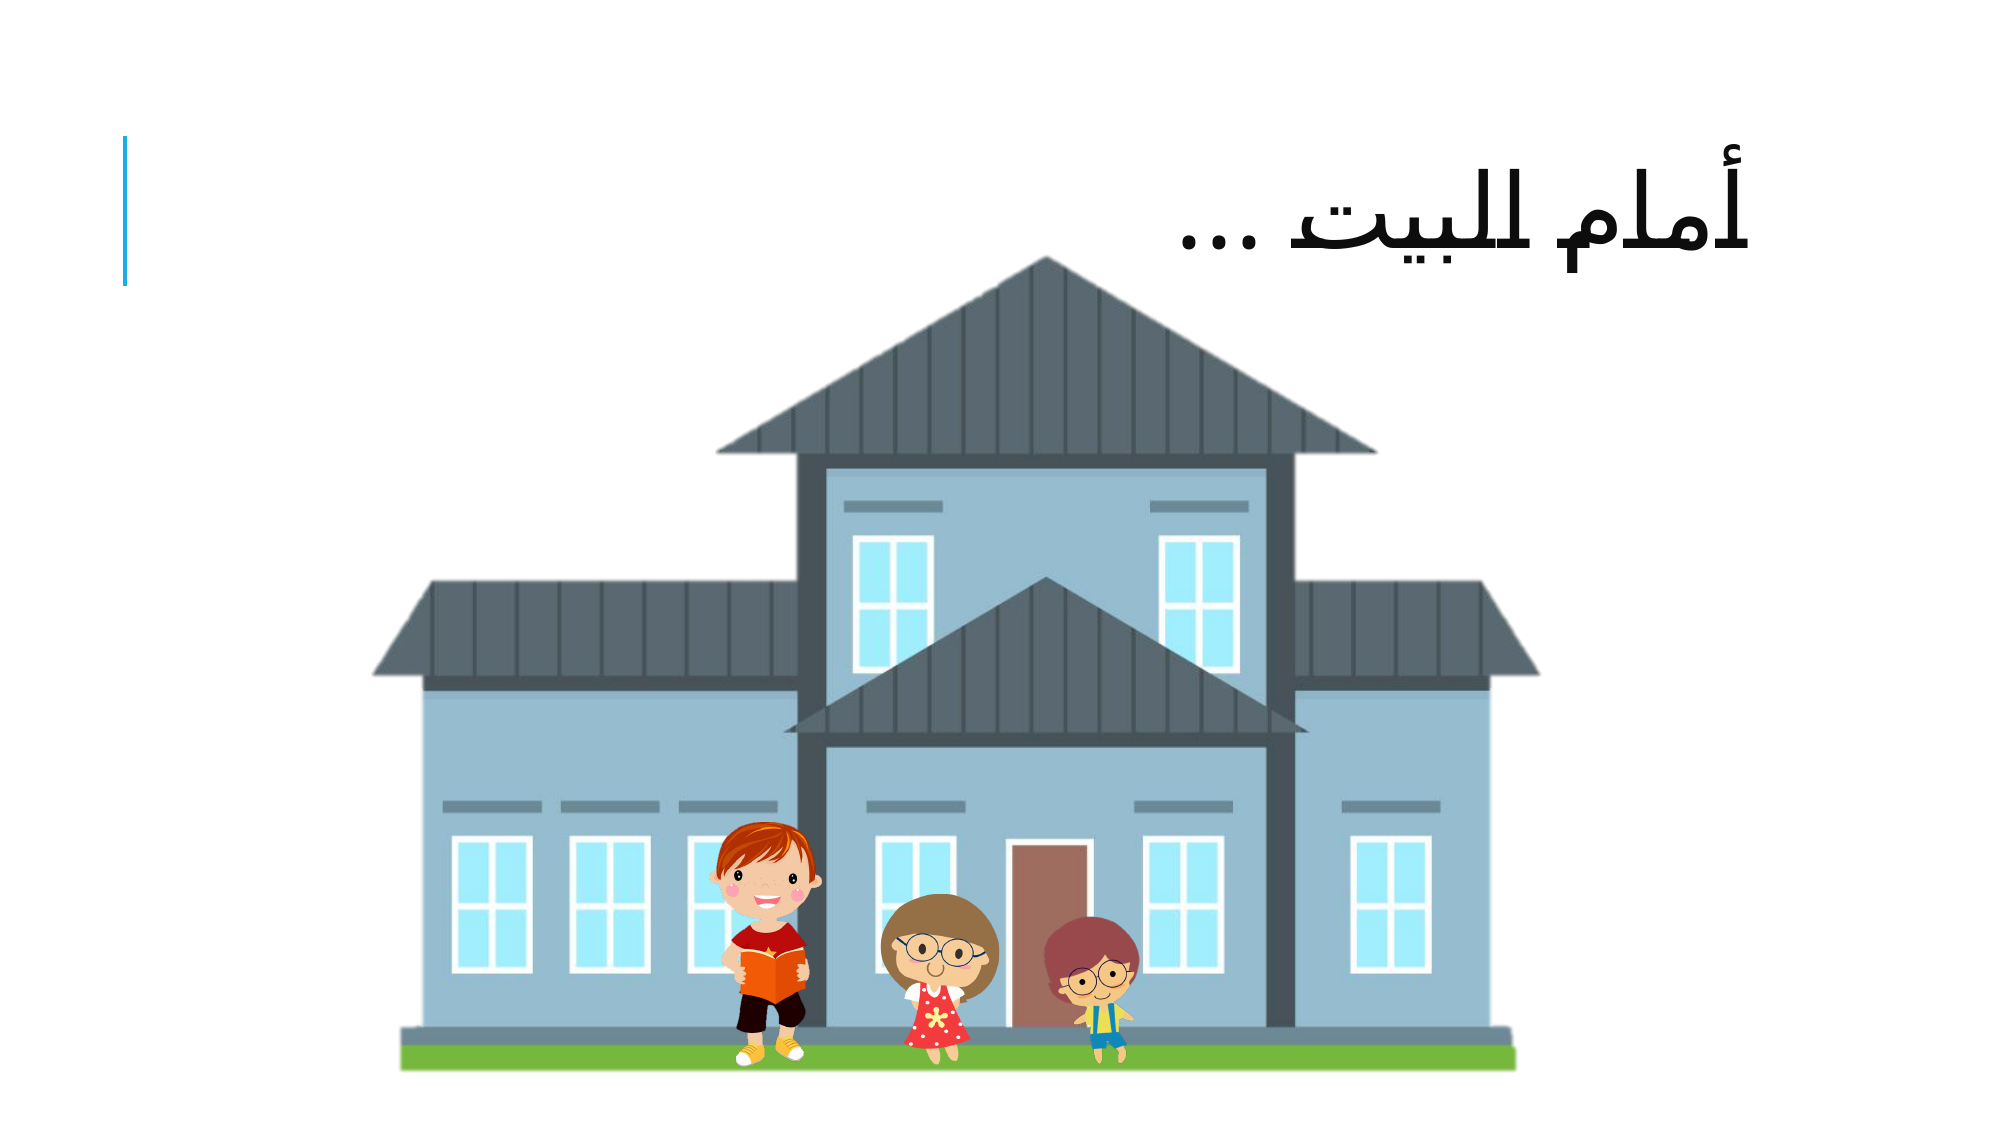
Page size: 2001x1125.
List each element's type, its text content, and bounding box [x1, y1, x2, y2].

title أمام البيت ... [168, 96, 1763, 342]
picture [133, 204, 1742, 1109]
